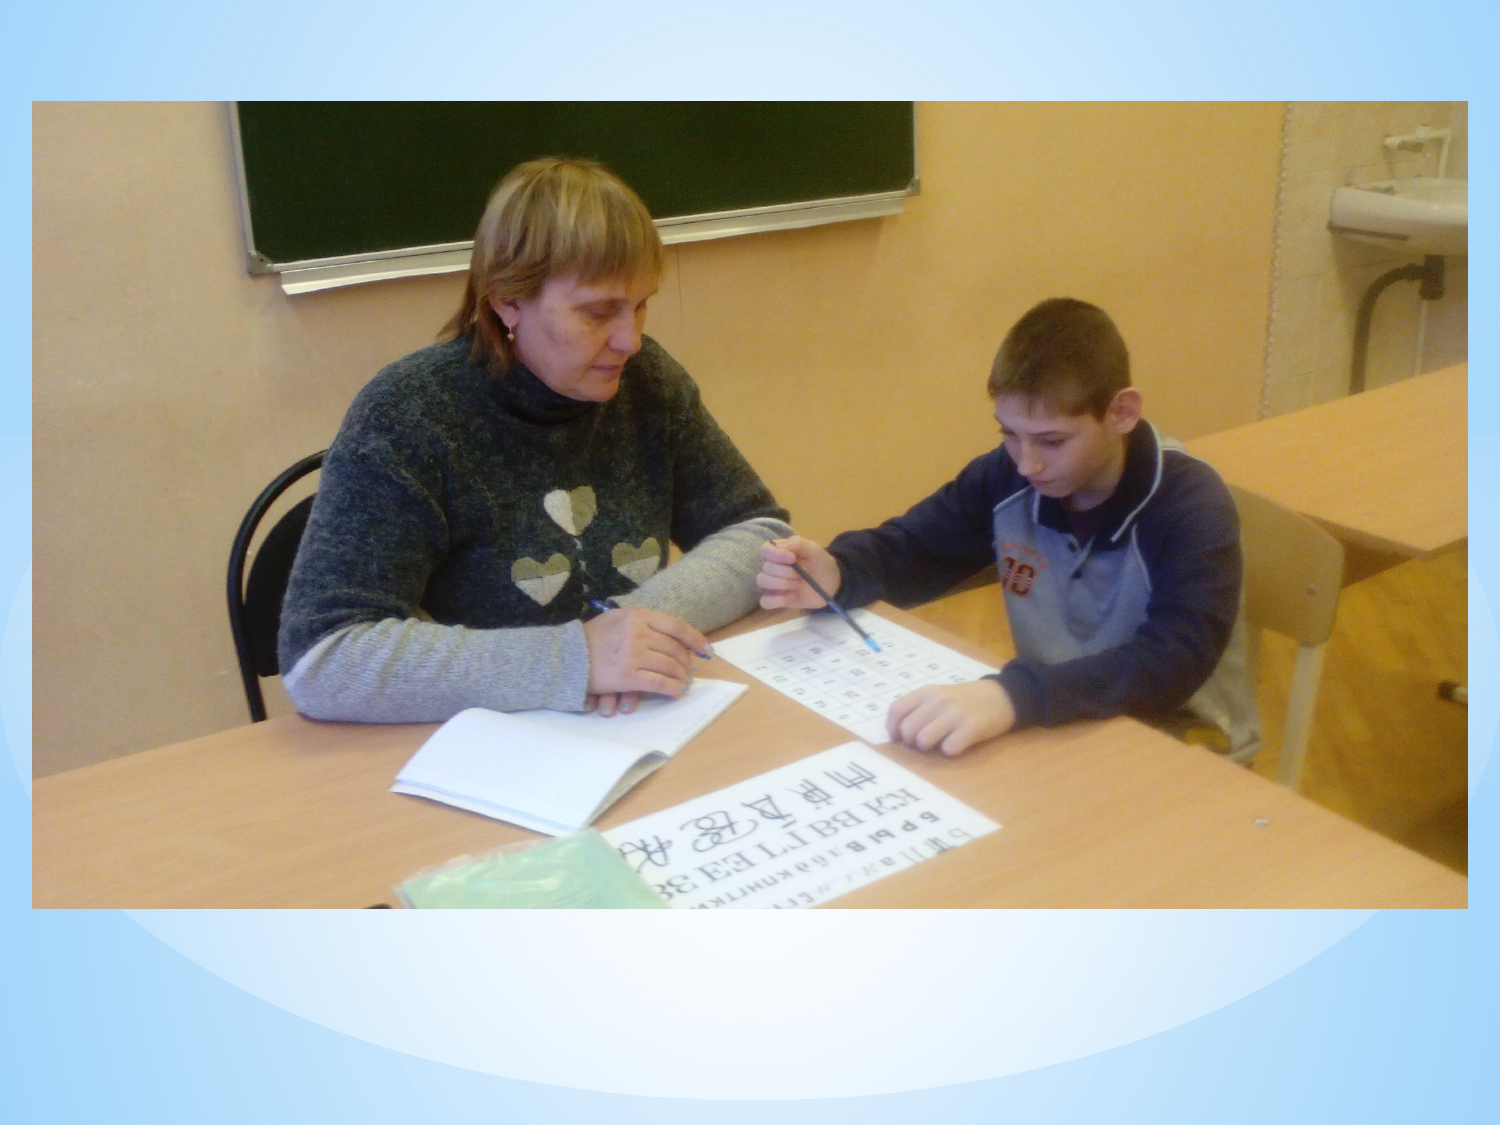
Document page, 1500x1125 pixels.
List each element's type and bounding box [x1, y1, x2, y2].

picture [32, 101, 1468, 910]
